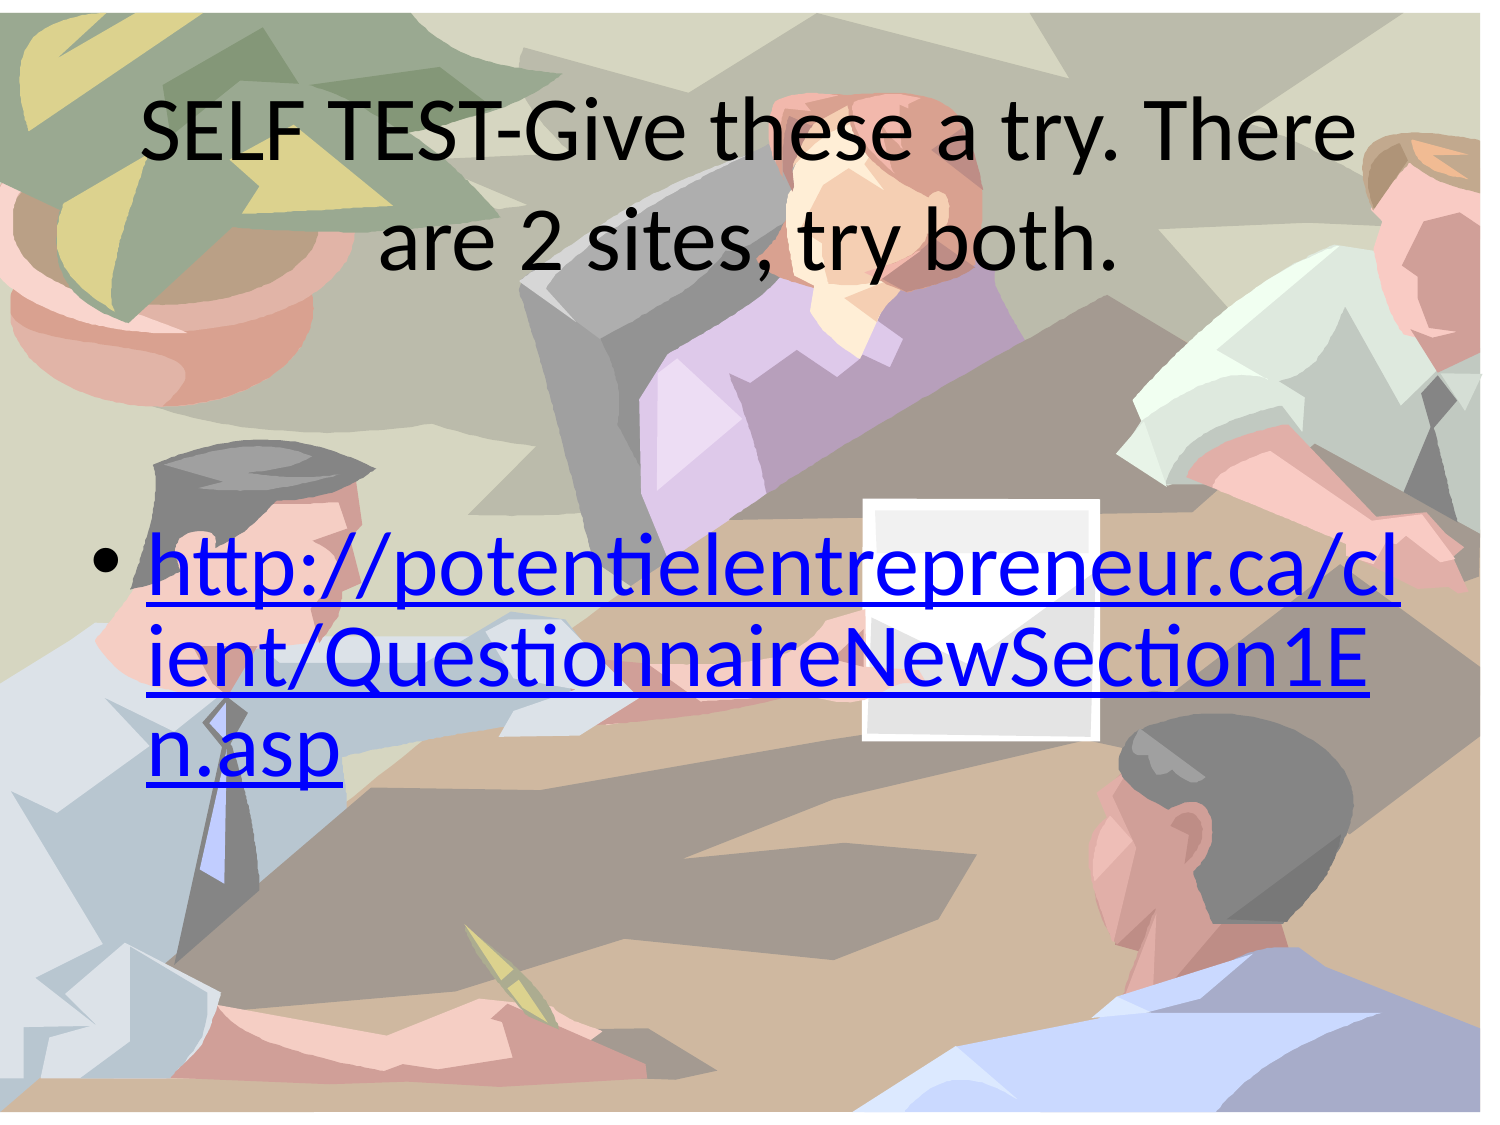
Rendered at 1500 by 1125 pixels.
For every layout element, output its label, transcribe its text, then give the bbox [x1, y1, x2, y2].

list http://potentielentrepreneur.ca/client/QuestionnaireNewSection1En.asp [75, 399, 1425, 1063]
title SELF TEST-Give these a try. There are 2 sites, try both. [75, 45, 1425, 313]
